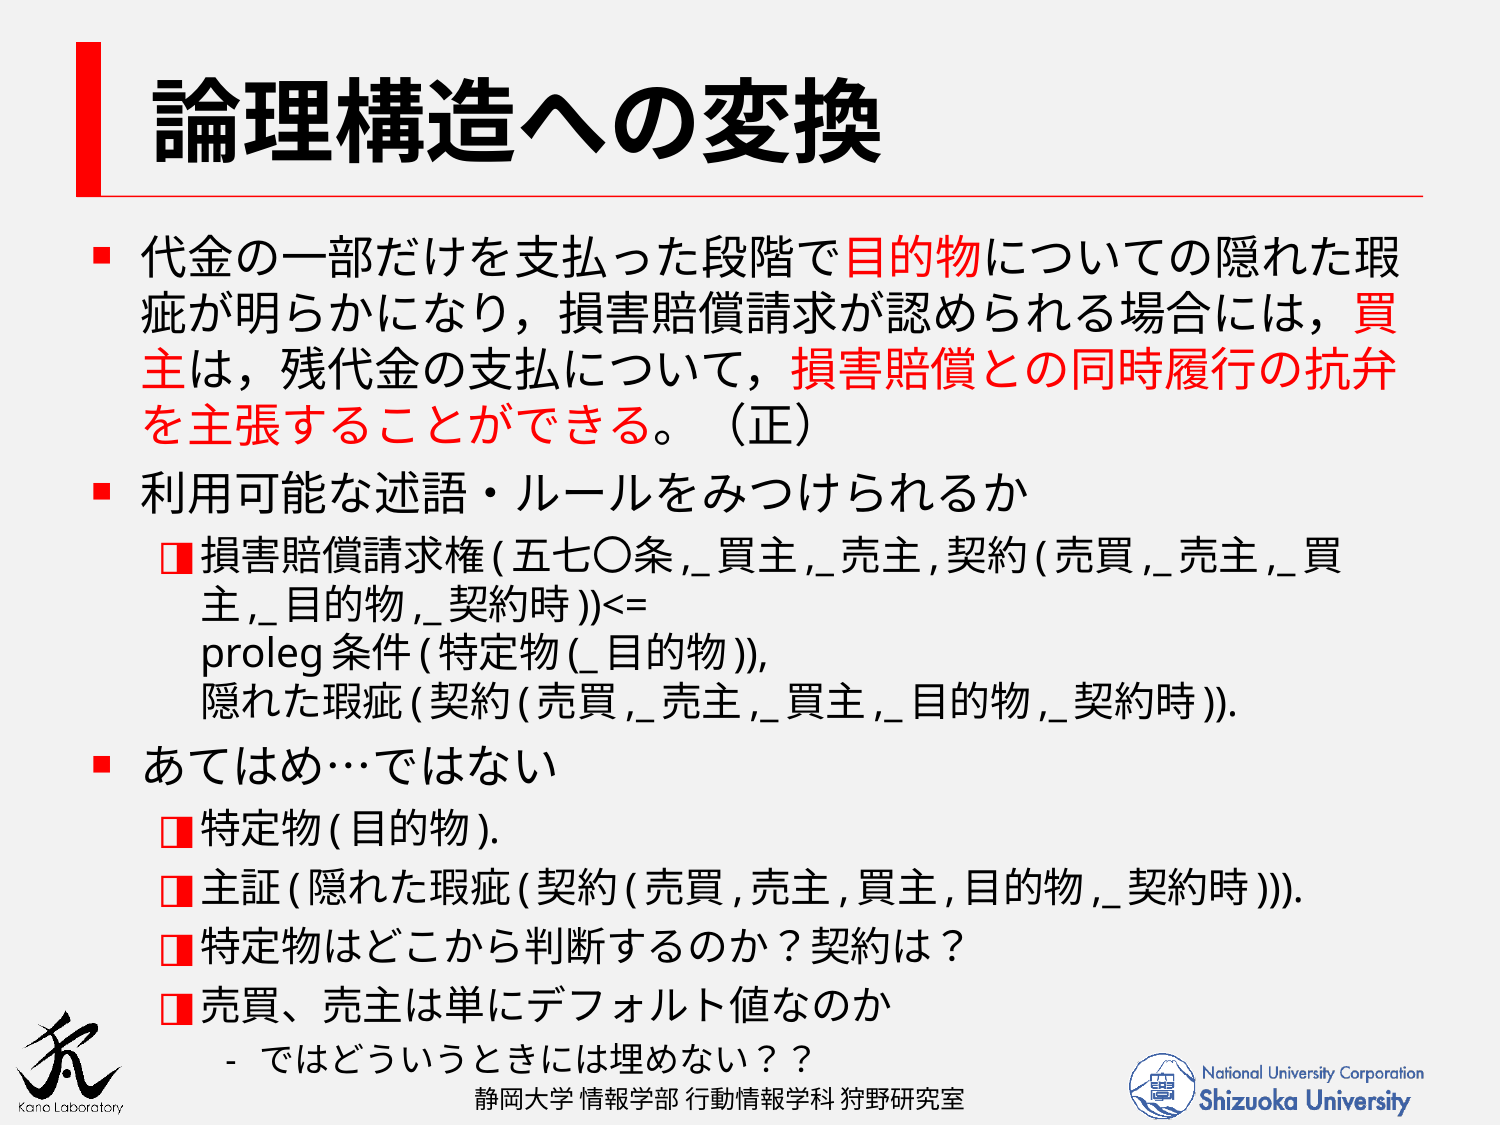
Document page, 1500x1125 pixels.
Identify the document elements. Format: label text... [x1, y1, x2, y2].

list 代金の一部だけを支払った段階で目的物についての隠れた瑕疵が明らかになり，損害賠償請求が認められる場合には，買主は，残代金の支払について，損害賠償との同時履行の抗弁を主張することができる。（正） 利用可能な述語・ルールをみつけられるか 損害賠償請求権(五七〇条,_買主,_売主,契約(売買,_売主,_買主,_目的物,_契約時))<= proleg条件(特定物(_目的物)), 隠れた瑕疵(契約(売買,_売主,_買主,_目的物,_契約時)). あてはめ…ではない 特定物(目的物). 主証(隠れた瑕疵(契約(売買,売主,買主,目的物,_契約時))). 特定物はどこから判断するのか？契約は？ 売買、売主は単にデフォルト値なのか ではどういうときには埋めない？？ [74, 219, 1426, 1095]
title 論理構造への変換 [135, 42, 1426, 195]
picture [0, 980, 153, 1125]
picture [1198, 1095, 1425, 1117]
picture [1128, 1095, 1196, 1120]
